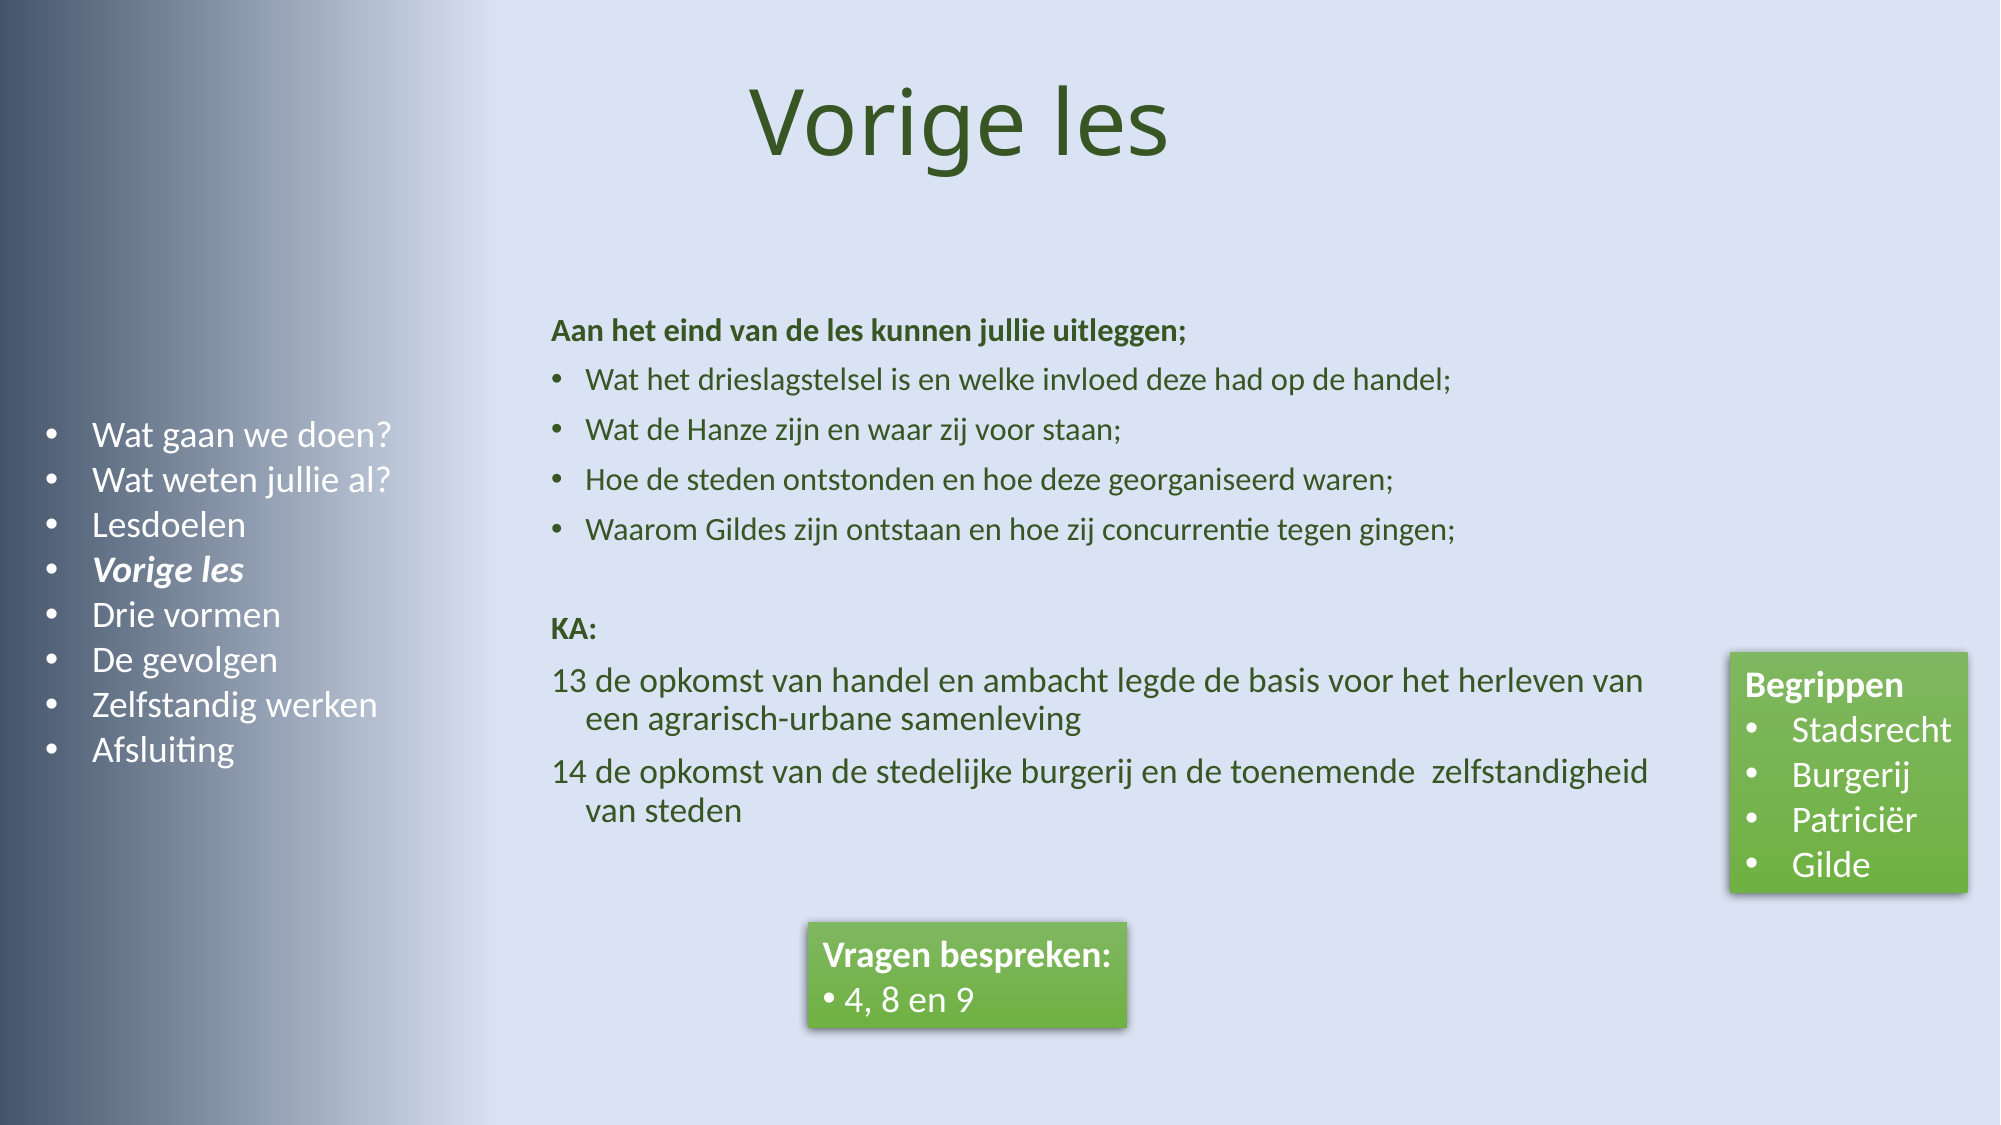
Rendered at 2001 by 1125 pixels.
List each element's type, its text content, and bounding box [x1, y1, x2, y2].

text_box Begrippen Stadsrecht Burgerij Patriciër Gilde [1730, 652, 1968, 893]
list Aan het eind van de les kunnen jullie uitleggen; Wat het drieslagstelsel is en welke invloed deze had op de handel; Wat de Hanze zijn en waar zij voor staan; Hoe de steden ontstonden en hoe deze georganiseerd waren; Waarom Gildes zijn ontstaan en hoe zij concurrentie tegen gingen; KA: 13 de opkomst van handel en ambacht legde de basis voor het herleven van een agrarisch-urbane samenleving 14 de opkomst van de stedelijke burgerij en de toenemende zelfstandigheid van steden [536, 305, 1721, 844]
title Vorige les [734, 25, 1893, 227]
text_box Wat gaan we doen? Wat weten jullie al? Lesdoelen Vorige les Drie vormen De gevolgen Zelfstandig werken Afsluiting [30, 403, 409, 778]
text_box Vragen bespreken: 4, 8 en 9 [807, 922, 1127, 1028]
